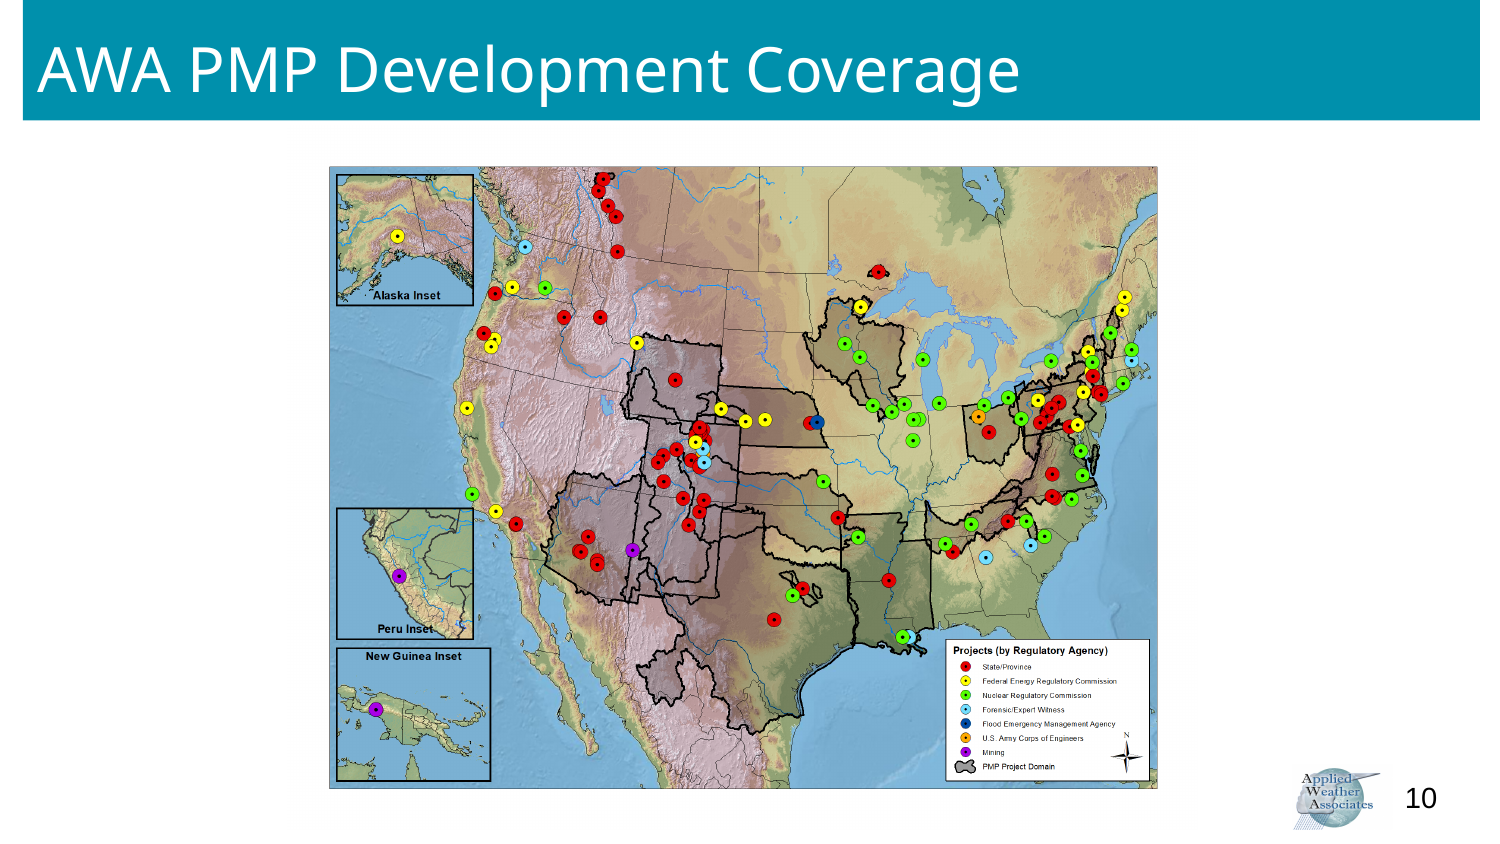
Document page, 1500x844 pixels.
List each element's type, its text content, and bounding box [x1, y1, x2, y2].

picture [286, 125, 1199, 830]
picture [1292, 764, 1393, 830]
title AWA PMP Development Coverage [22, 0, 1480, 121]
slide_number 10 [1393, 764, 1480, 830]
